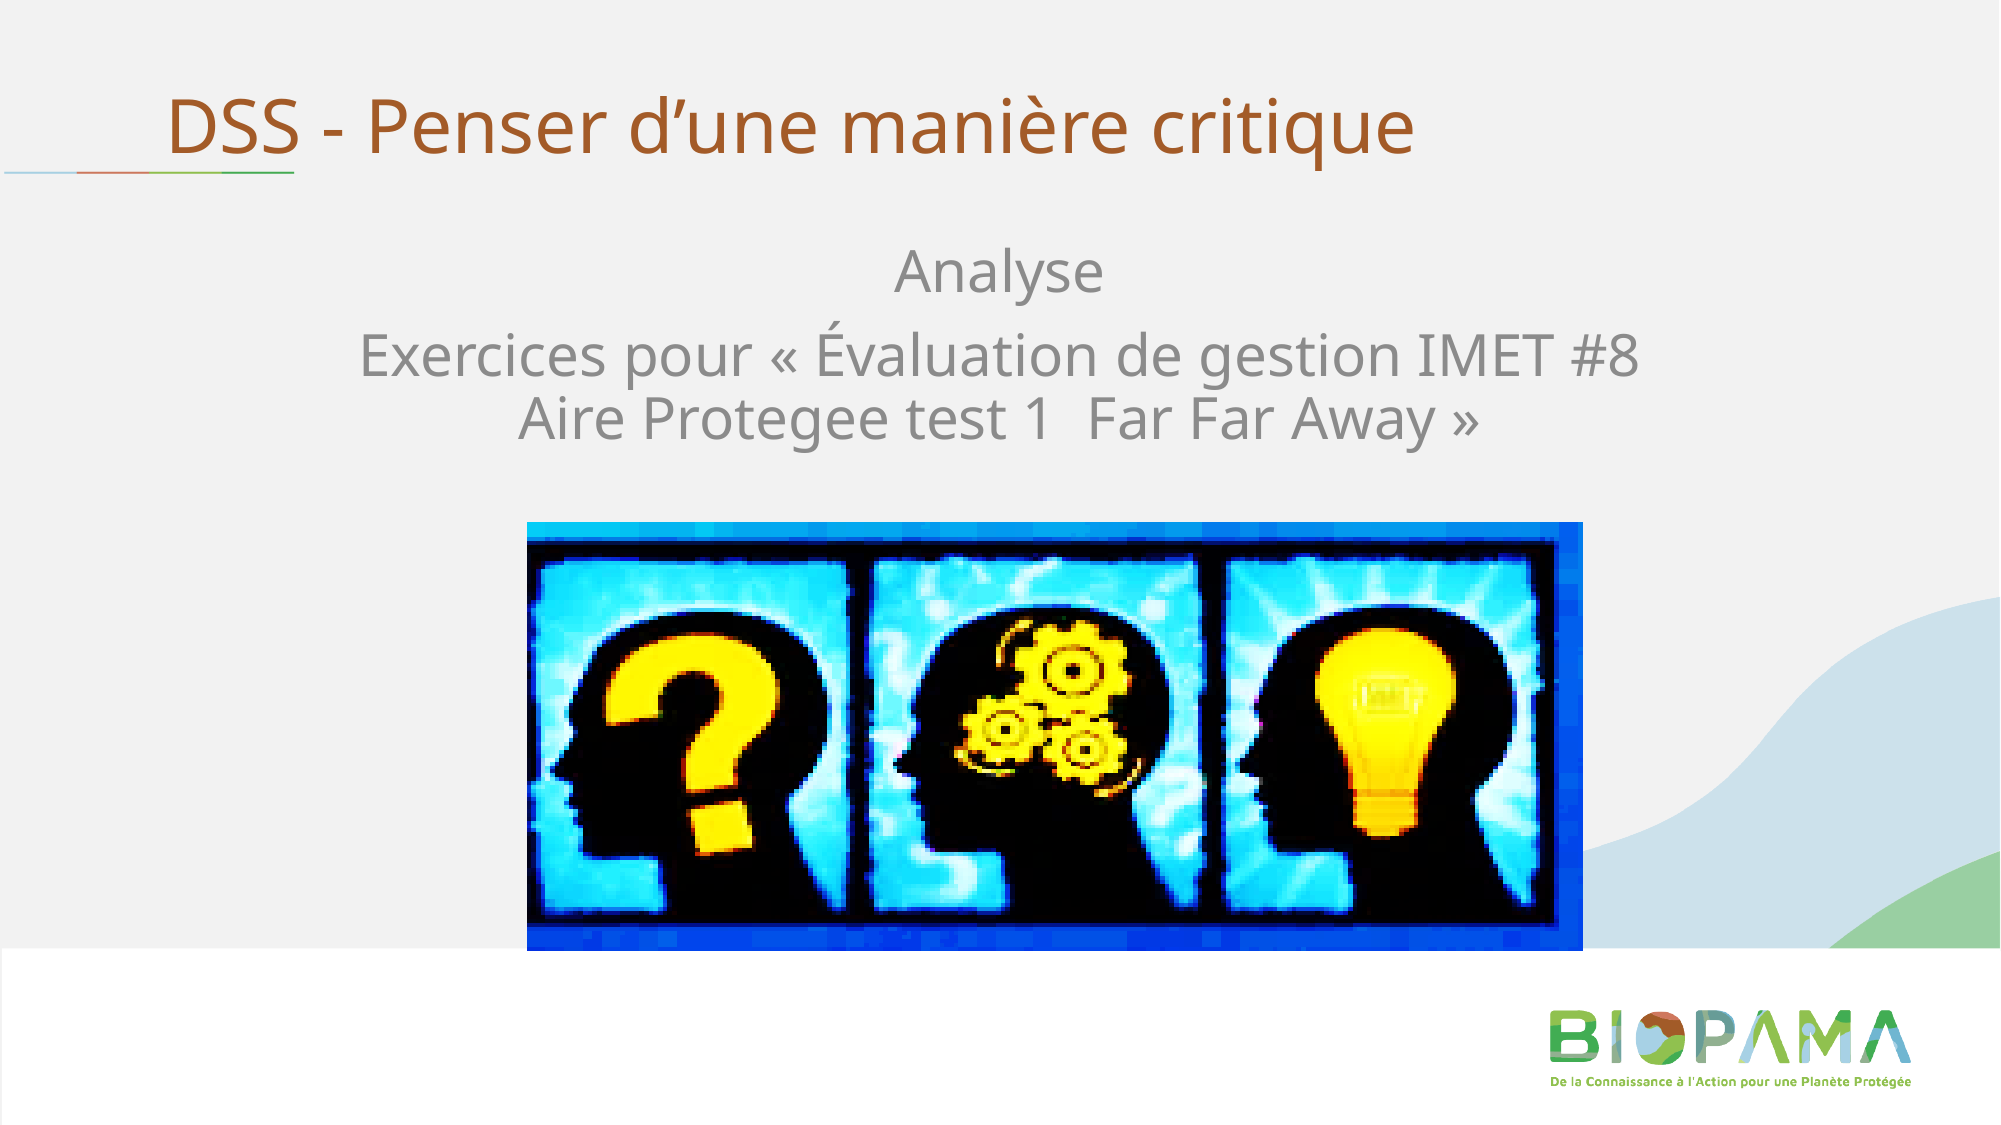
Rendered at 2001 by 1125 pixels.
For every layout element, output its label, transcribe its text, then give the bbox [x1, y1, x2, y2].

picture [527, 522, 2001, 951]
picture [0, 171, 150, 178]
subtitle Analyse Exercices pour « Évaluation de gestion IMET #8 Aire Protegee test 1 Far Far Away » [300, 235, 1700, 523]
title DSS - Penser d’une manière critique [150, 9, 1850, 251]
picture [1550, 1010, 1911, 1089]
